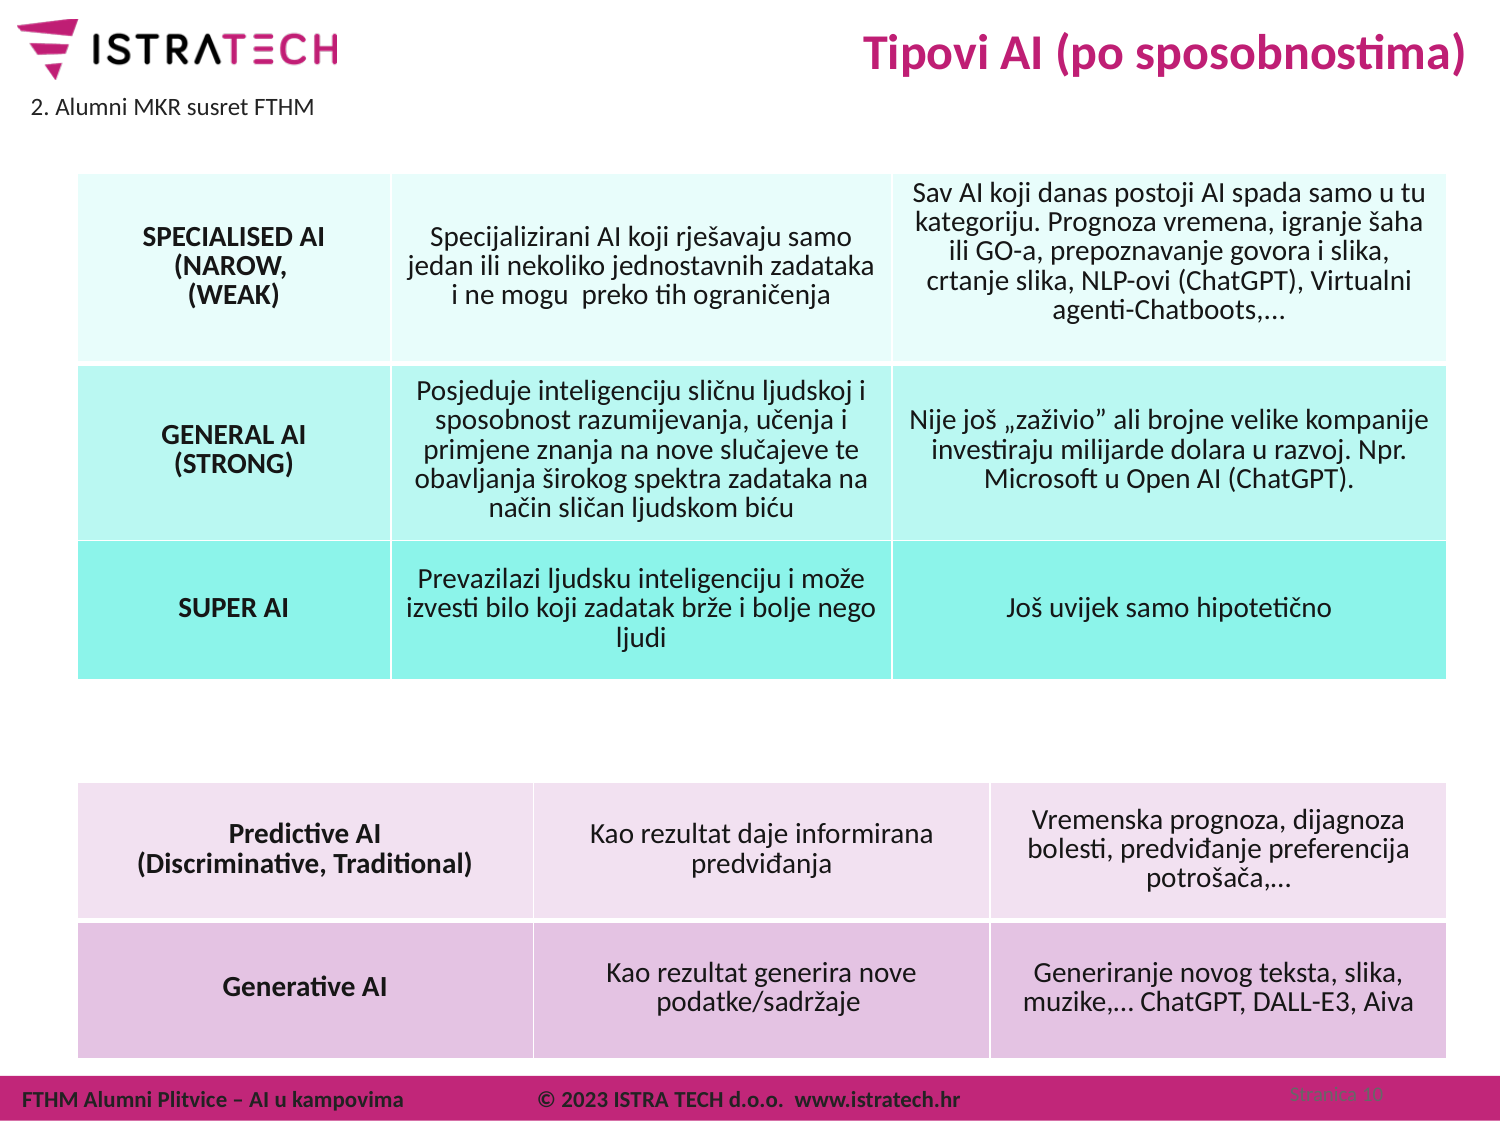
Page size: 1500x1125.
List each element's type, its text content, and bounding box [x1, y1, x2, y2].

table_cell GENERAL AI (STRONG) [78, 366, 390, 540]
table_header Vremenska prognoza, dijagnoza bolesti, predviđanje preferencija potrošača,… [991, 783, 1446, 918]
table_cell Posjeduje inteligenciju sličnu ljudskoj i sposobnost razumijevanja, učenja i primjene znanja na nove slučajeve te obavljanja širokog spektra zadataka na način sličan ljudskom biću [392, 366, 891, 540]
table_cell Generative AI [78, 923, 533, 1058]
table_header Specijalizirani AI koji rješavaju samo jedan ili nekoliko jednostavnih zadataka i ne mogu preko tih ograničenja [392, 174, 891, 361]
table_cell Kao rezultat generira nove podatke/sadržaje [534, 923, 989, 1058]
table_header Sav AI koji danas postoji AI spada samo u tu kategoriju. Prognoza vremena, igranje šaha ili GO-a, prepoznavanje govora i slika, crtanje slika, NLP-ovi (ChatGPT), Virtualni agenti-Chatboots,... [893, 174, 1446, 361]
table_cell Još uvijek samo hipotetično [893, 541, 1446, 679]
table_header Predictive AI (Discriminative, Traditional) [78, 783, 533, 918]
picture [17, 19, 337, 80]
table_cell Nije još „zaživio” ali brojne velike kompanije investiraju milijarde dolara u razvoj. Npr. Microsoft u Open AI (ChatGPT). [893, 366, 1446, 540]
title Tipovi AI (po sposobnostima) [522, 18, 1483, 81]
table_header SPECIALISED AI (NAROW, (WEAK) [78, 174, 390, 361]
table_cell Prevazilazi ljudsku inteligenciju i može izvesti bilo koji zadatak brže i bolje nego ljudi [392, 541, 891, 679]
table_cell Generiranje novog teksta, slika, muzike,… ChatGPT, DALL-E3, Aiva [991, 923, 1446, 1058]
table_header Kao rezultat daje informirana predviđanja [534, 783, 989, 918]
table_cell SUPER AI [78, 541, 390, 679]
